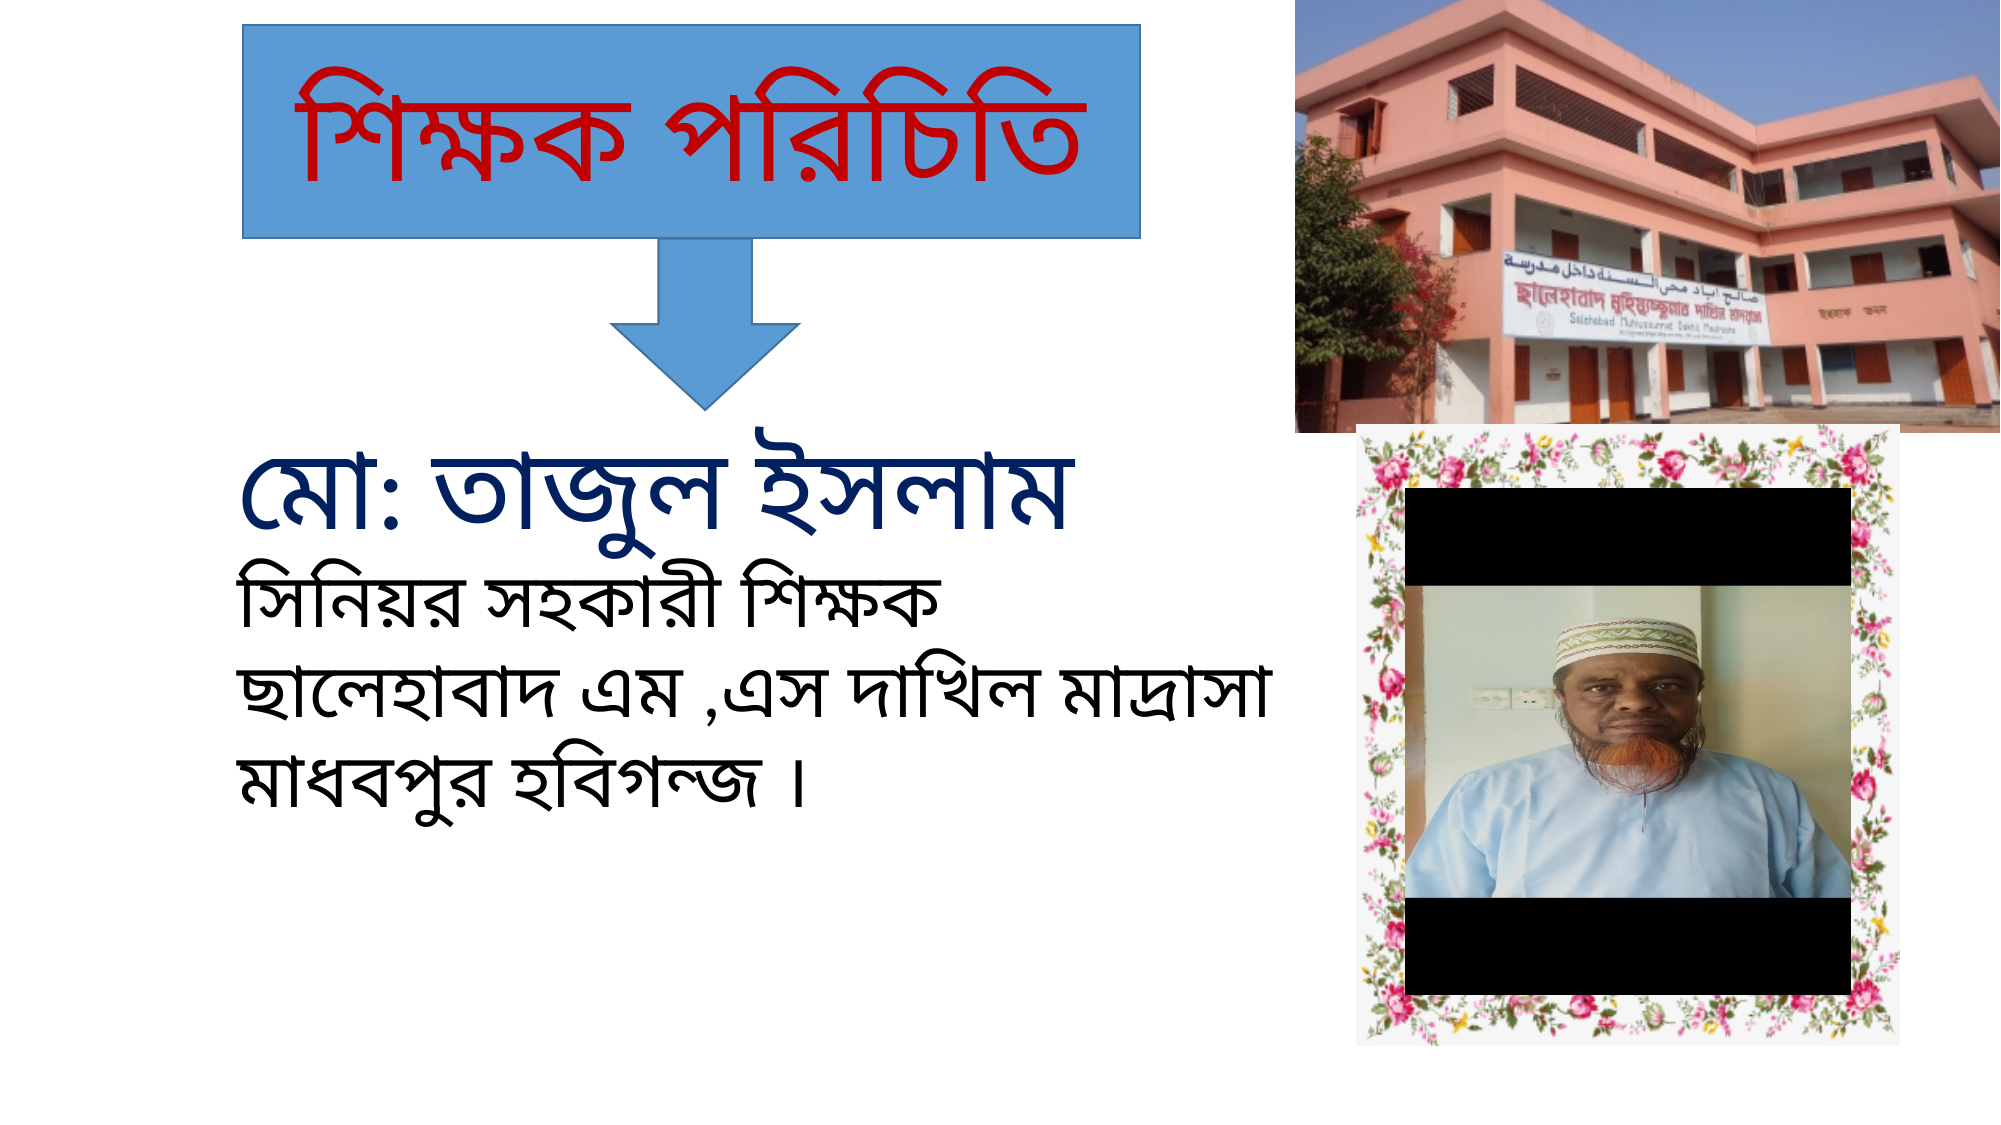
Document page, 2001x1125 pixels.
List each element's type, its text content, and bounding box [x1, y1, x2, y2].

text_box মো: তাজুল ইসলাম সিনিয়র সহকারী শিক্ষক ছালেহাবাদ এম ,এস দাখিল মাদ্রাসা মাধবপুর হবিগন্জ । [223, 409, 1317, 830]
picture [1295, 0, 2000, 1046]
text_box [609, 237, 802, 409]
text_box শিক্ষক পরিচিতি [242, 24, 1141, 239]
